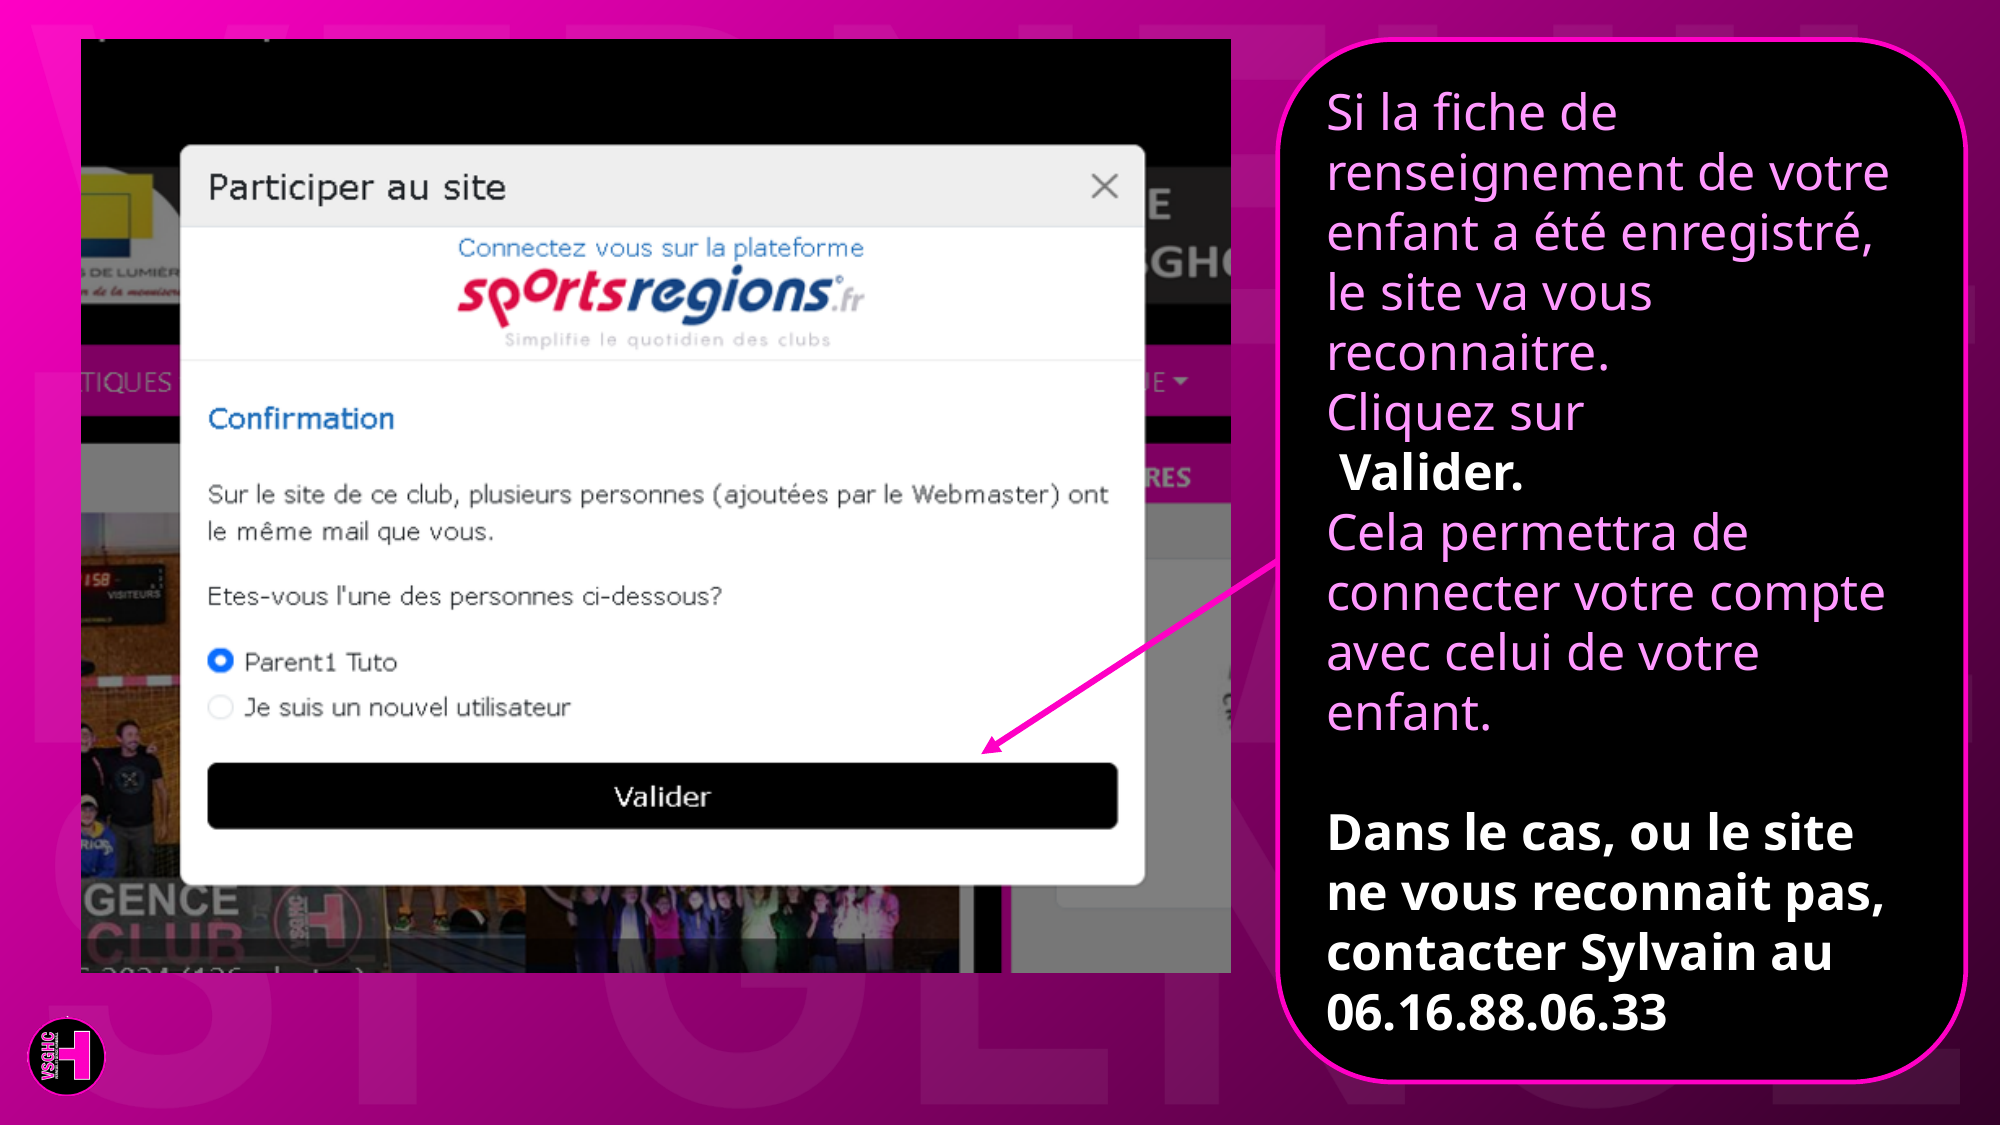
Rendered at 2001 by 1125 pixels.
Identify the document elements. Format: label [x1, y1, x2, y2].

picture [0, 0, 1995, 1119]
text_box [980, 504, 1279, 755]
